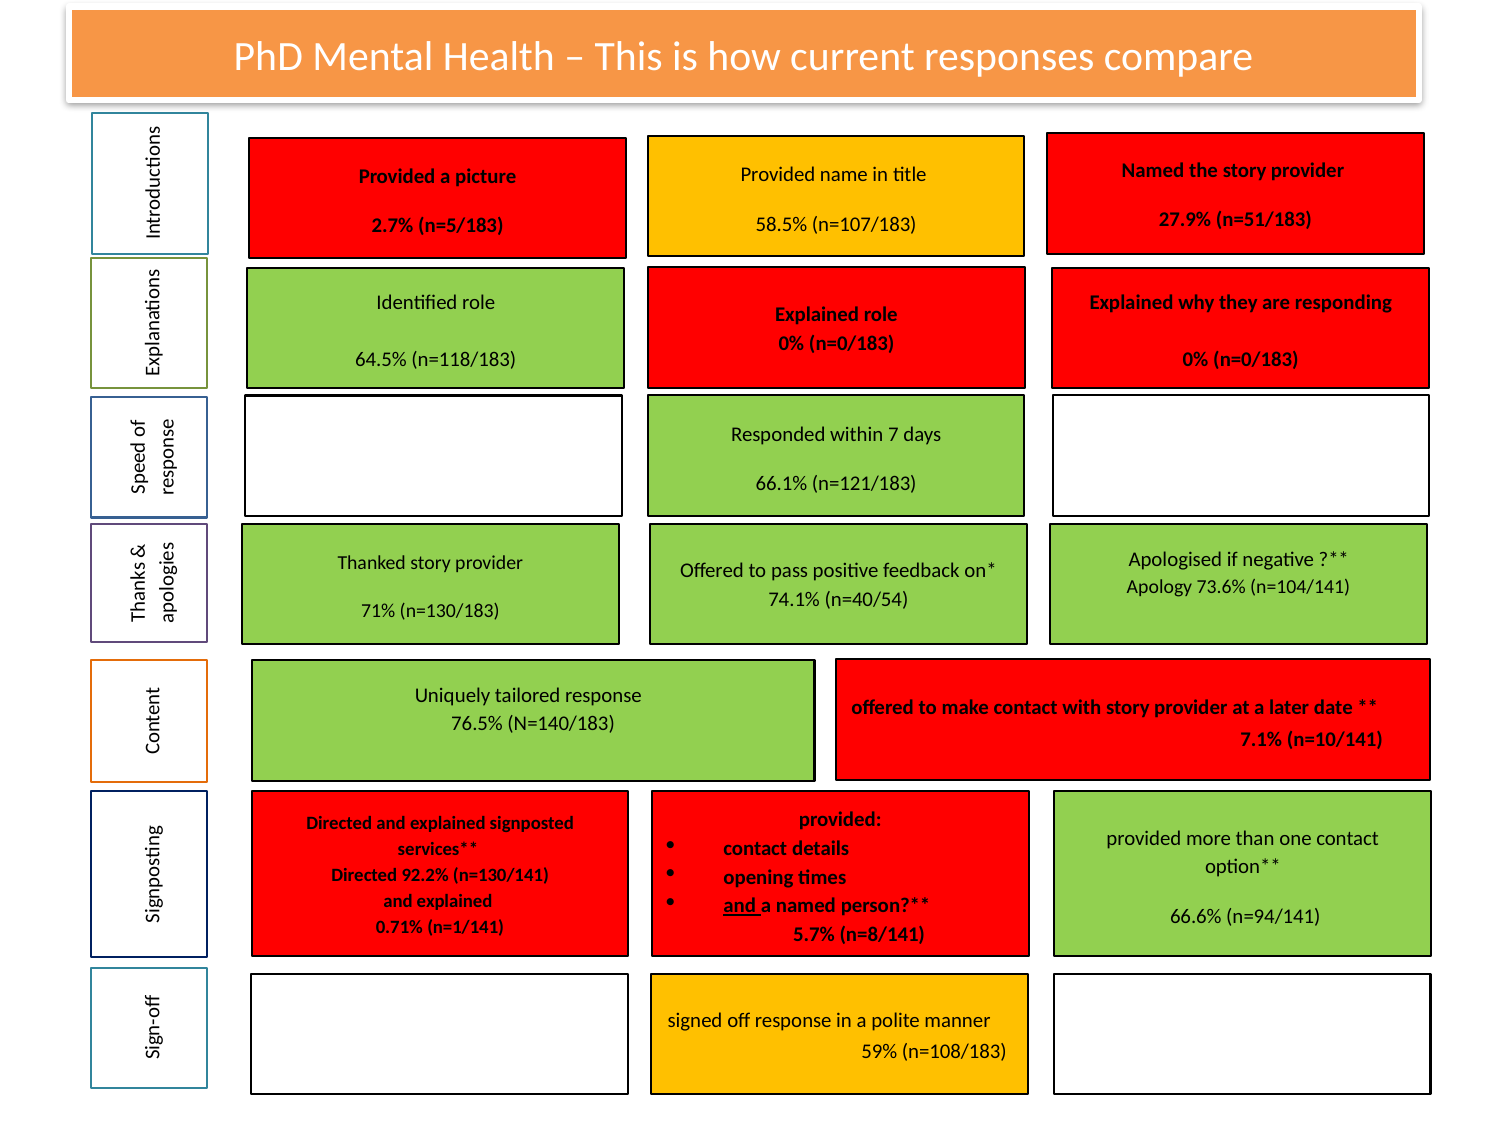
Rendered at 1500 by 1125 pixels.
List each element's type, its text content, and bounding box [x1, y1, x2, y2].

text_box [243, 393, 624, 518]
text_box Responded within 7 days 66.1% (n=121/183) [646, 393, 1027, 518]
text_box Uniquely tailored response 76.5% (N=140/183) [249, 658, 817, 783]
text_box Introductions [90, 111, 210, 256]
text_box PhD Mental Health – This is how current responses compare [66, 3, 1422, 103]
text_box Explanations [89, 256, 209, 390]
text_box Speed of response [89, 395, 209, 520]
text_box provided more than one contact option** 66.6% (n=94/141) [1052, 789, 1433, 959]
text_box Provided a picture 2.7% (n=5/183) [247, 135, 628, 260]
text_box Explained role 0% (n=0/183) [646, 265, 1027, 390]
text_box Apologised if negative ?** Apology 73.6% (n=104/141) [1048, 522, 1429, 646]
text_box Identified role 64.5% (n=118/183) [245, 266, 626, 390]
text_box Signposting [89, 789, 209, 959]
text_box provided: contact details opening times and a named person?** 5.7% (n=8/141) [650, 789, 1031, 959]
text_box Named the story provider 27.9% (n=51/183) [1045, 131, 1426, 256]
text_box [1051, 393, 1432, 518]
text_box Thanks & apologies [89, 522, 209, 644]
text_box Thanked story provider 71% (n=130/183) [240, 522, 621, 646]
text_box Explained why they are responding 0% (n=0/183) [1050, 266, 1431, 390]
text_box signed off response in a polite manner 59% (n=108/183) [649, 972, 1030, 1096]
text_box Content [89, 658, 209, 784]
text_box Sign-off [89, 966, 209, 1090]
text_box offered to make contact with story provider at a later date ** 7.1% (n=10/141) [834, 657, 1432, 782]
text_box [1052, 972, 1433, 1096]
text_box [249, 972, 630, 1096]
text_box Offered to pass positive feedback on* 74.1% (n=40/54) [648, 522, 1029, 646]
text_box Directed and explained signposted services** Directed 92.2% (n=130/141) and explained 0.71% (n=1/141) [249, 789, 630, 959]
text_box Provided name in title 58.5% (n=107/183) [646, 134, 1027, 258]
